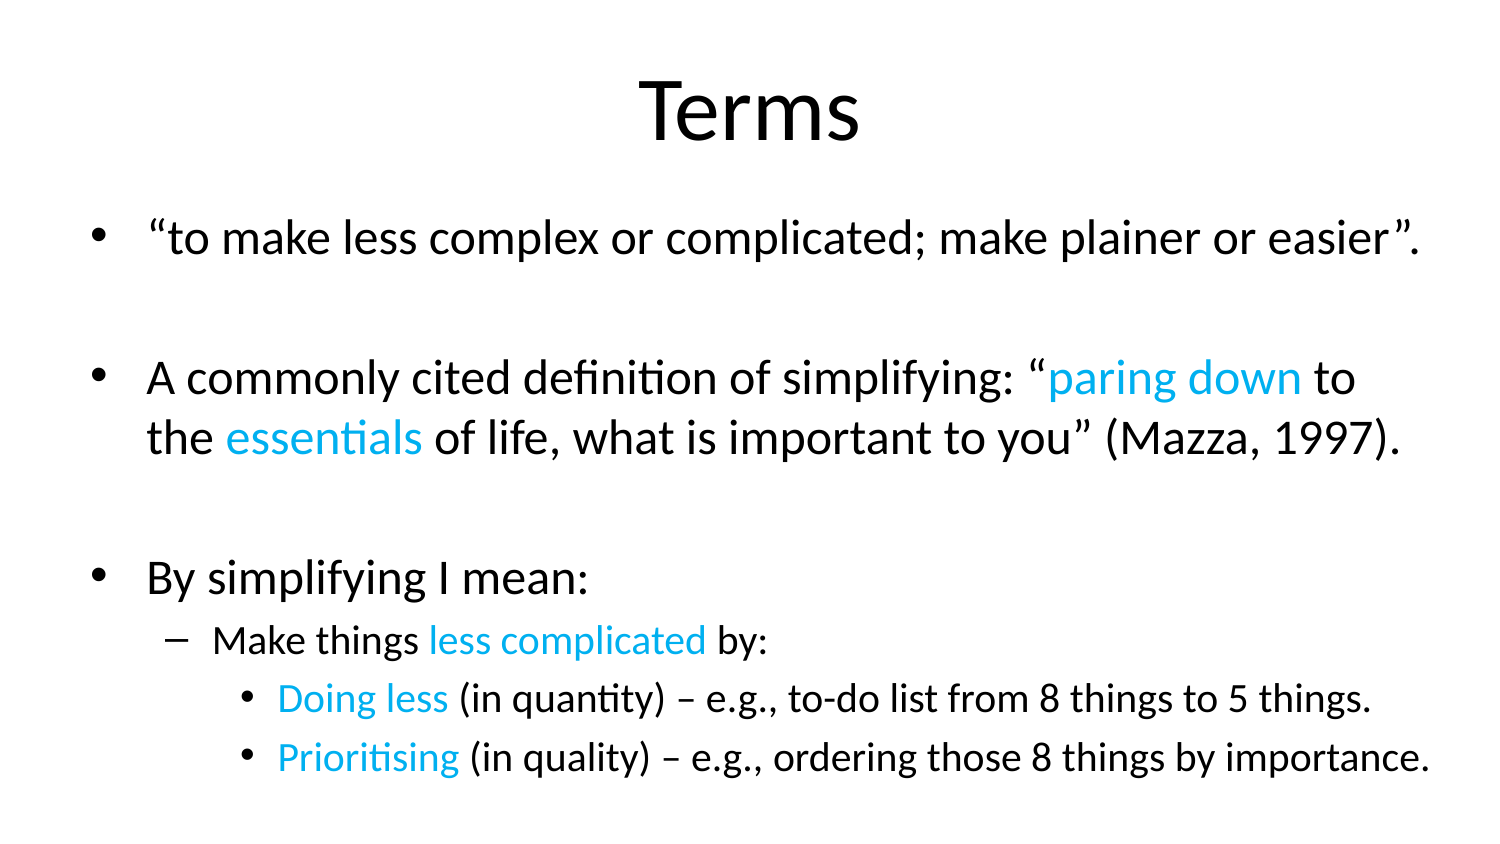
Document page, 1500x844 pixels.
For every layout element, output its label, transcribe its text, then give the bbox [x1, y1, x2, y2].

list “to make less complex or complicated; make plainer or easier”. A commonly cited definition of simplifying: “paring down to the essentials of life, what is important to you” (Mazza, 1997). By simplifying I mean: Make things less complicated by: Doing less (in quantity) – e.g., to-do list from 8 things to 5 things. Prioritising (in quality) – e.g., ordering those 8 things by importance. [75, 196, 1447, 754]
title Terms [75, 33, 1425, 175]
